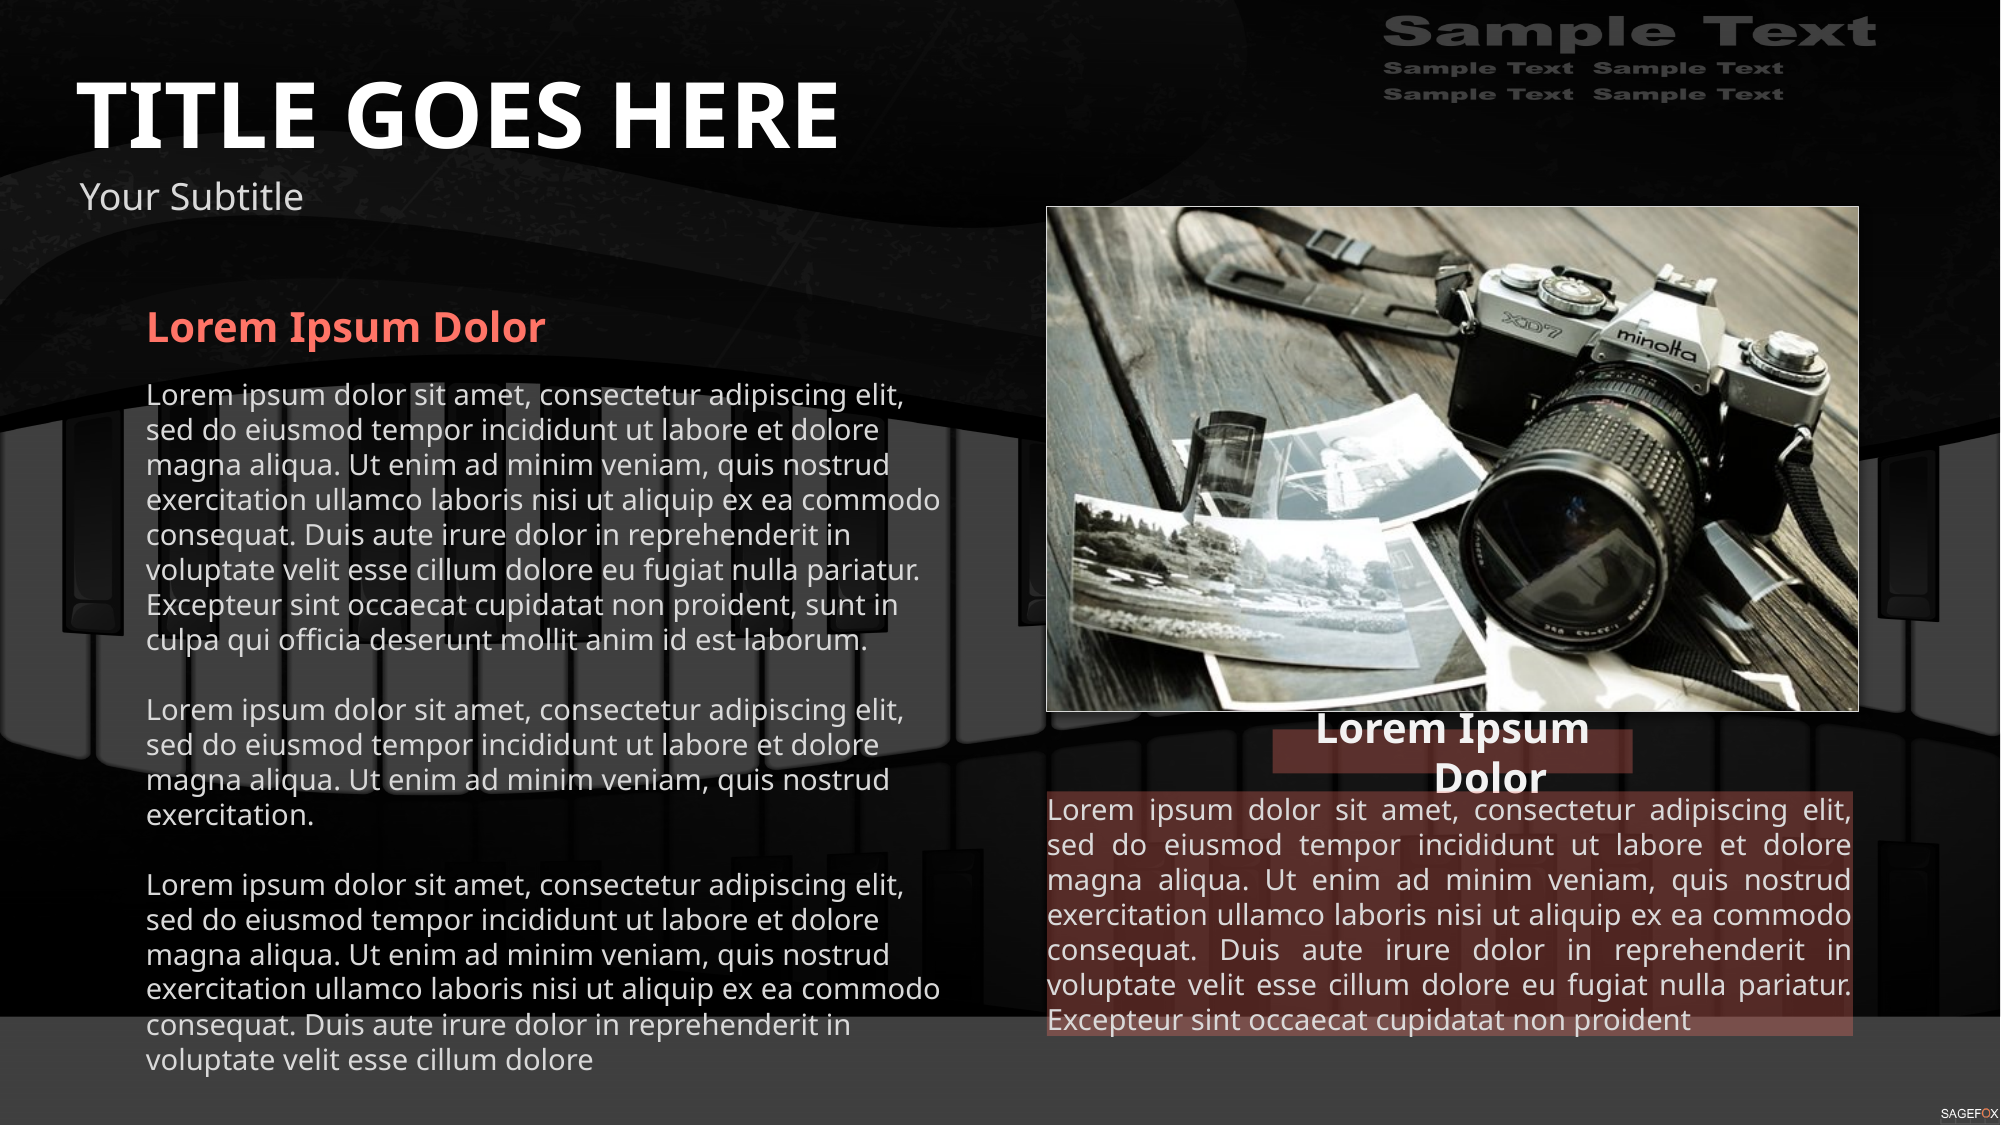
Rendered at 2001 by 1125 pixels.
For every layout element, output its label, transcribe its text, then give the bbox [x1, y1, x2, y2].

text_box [60, 49, 1020, 227]
text_box Lorem Ipsum Dolor [1272, 729, 1633, 774]
text_box Lorem Ipsum Dolor [145, 304, 952, 348]
picture [0, 0, 2001, 1125]
text_box Lorem ipsum dolor sit amet, consectetur adipiscing elit, sed do eiusmod tempor incididunt ut labore et dolore magna aliqua. Ut enim ad minim veniam, quis nostrud exercitation ullamco laboris nisi ut aliquip ex ea commodo consequat. Duis aute irure dolor in reprehenderit in voluptate velit esse cillum dolore eu fugiat nulla pariatur. Excepteur sint occaecat cupidatat non proident [1046, 791, 1853, 1036]
text_box Lorem ipsum dolor sit amet, consectetur adipiscing elit, sed do eiusmod tempor incididunt ut labore et dolore magna aliqua. Ut enim ad minim veniam, quis nostrud exercitation ullamco laboris nisi ut aliquip ex ea commodo consequat. Duis aute irure dolor in reprehenderit in voluptate velit esse cillum dolore eu fugiat nulla pariatur. Excepteur sint occaecat cupidatat non proident, sunt in culpa qui officia deserunt mollit anim id est laborum. Lorem ipsum dolor sit amet, consectetur adipiscing elit, sed do eiusmod tempor incididunt ut labore et dolore magna aliqua. Ut enim ad minim veniam, quis nostrud exercitation. Lorem ipsum dolor sit amet, consectetur adipiscing elit, sed do eiusmod tempor incididunt ut labore et dolore magna aliqua. Ut enim ad minim veniam, quis nostrud exercitation ullamco laboris nisi ut aliquip ex ea commodo consequat. Duis aute irure dolor in reprehenderit in voluptate velit esse cillum dolore [145, 376, 952, 1125]
